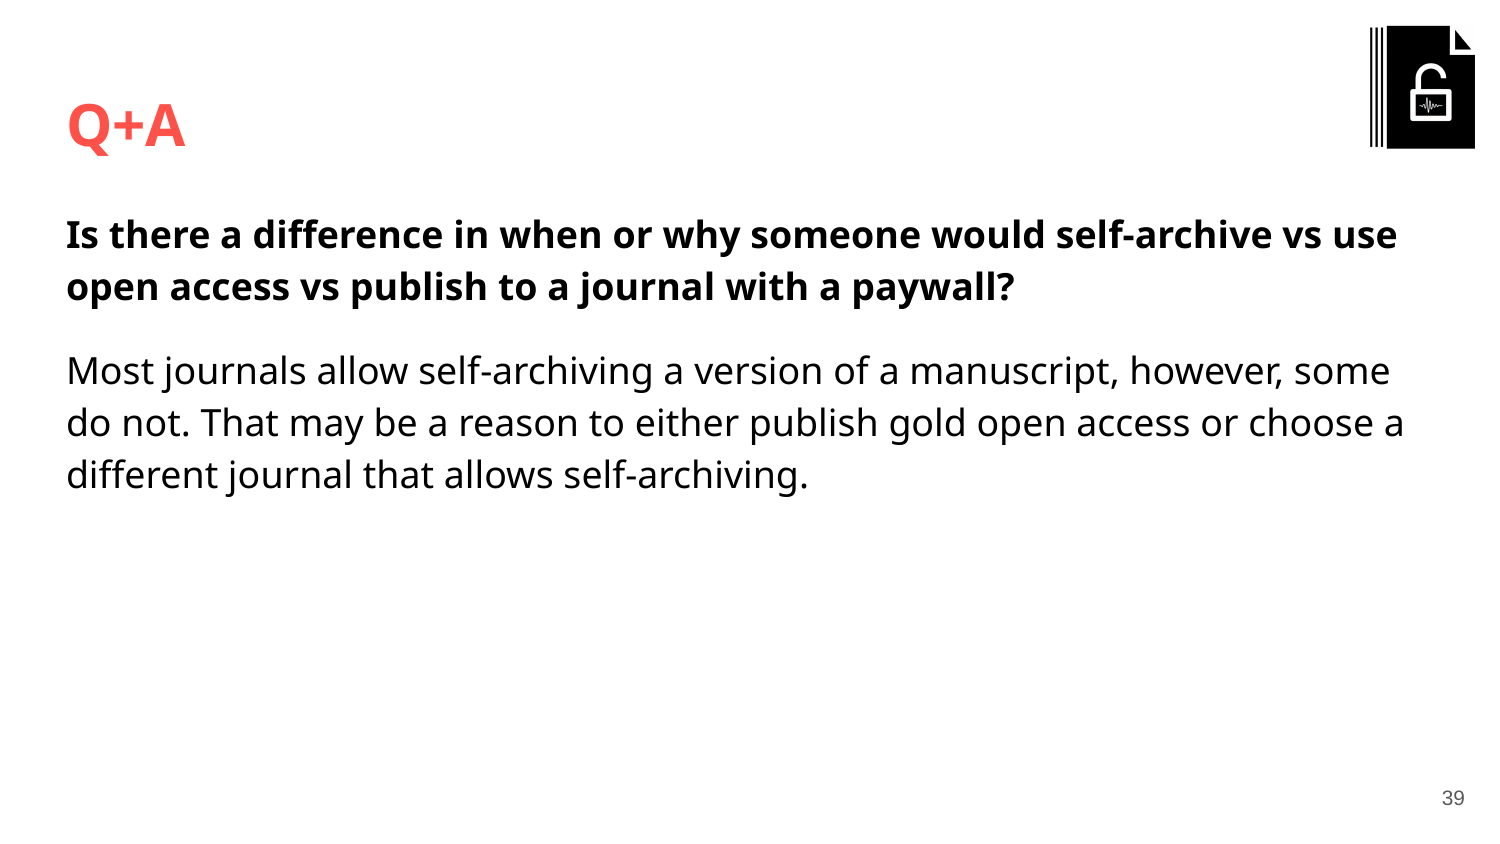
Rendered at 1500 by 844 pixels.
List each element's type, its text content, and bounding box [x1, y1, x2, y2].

picture [1369, 24, 1475, 151]
slide_number ‹#› [1389, 764, 1480, 830]
title Q+A [51, 72, 1298, 167]
list Is there a difference in when or why someone would self-archive vs use open access vs publish to a journal with a paywall? Most journals allow self-archiving a version of a manuscript, however, some do not. That may be a reason to either publish gold open access or choose a different journal that allows self-archiving. [51, 189, 1451, 750]
